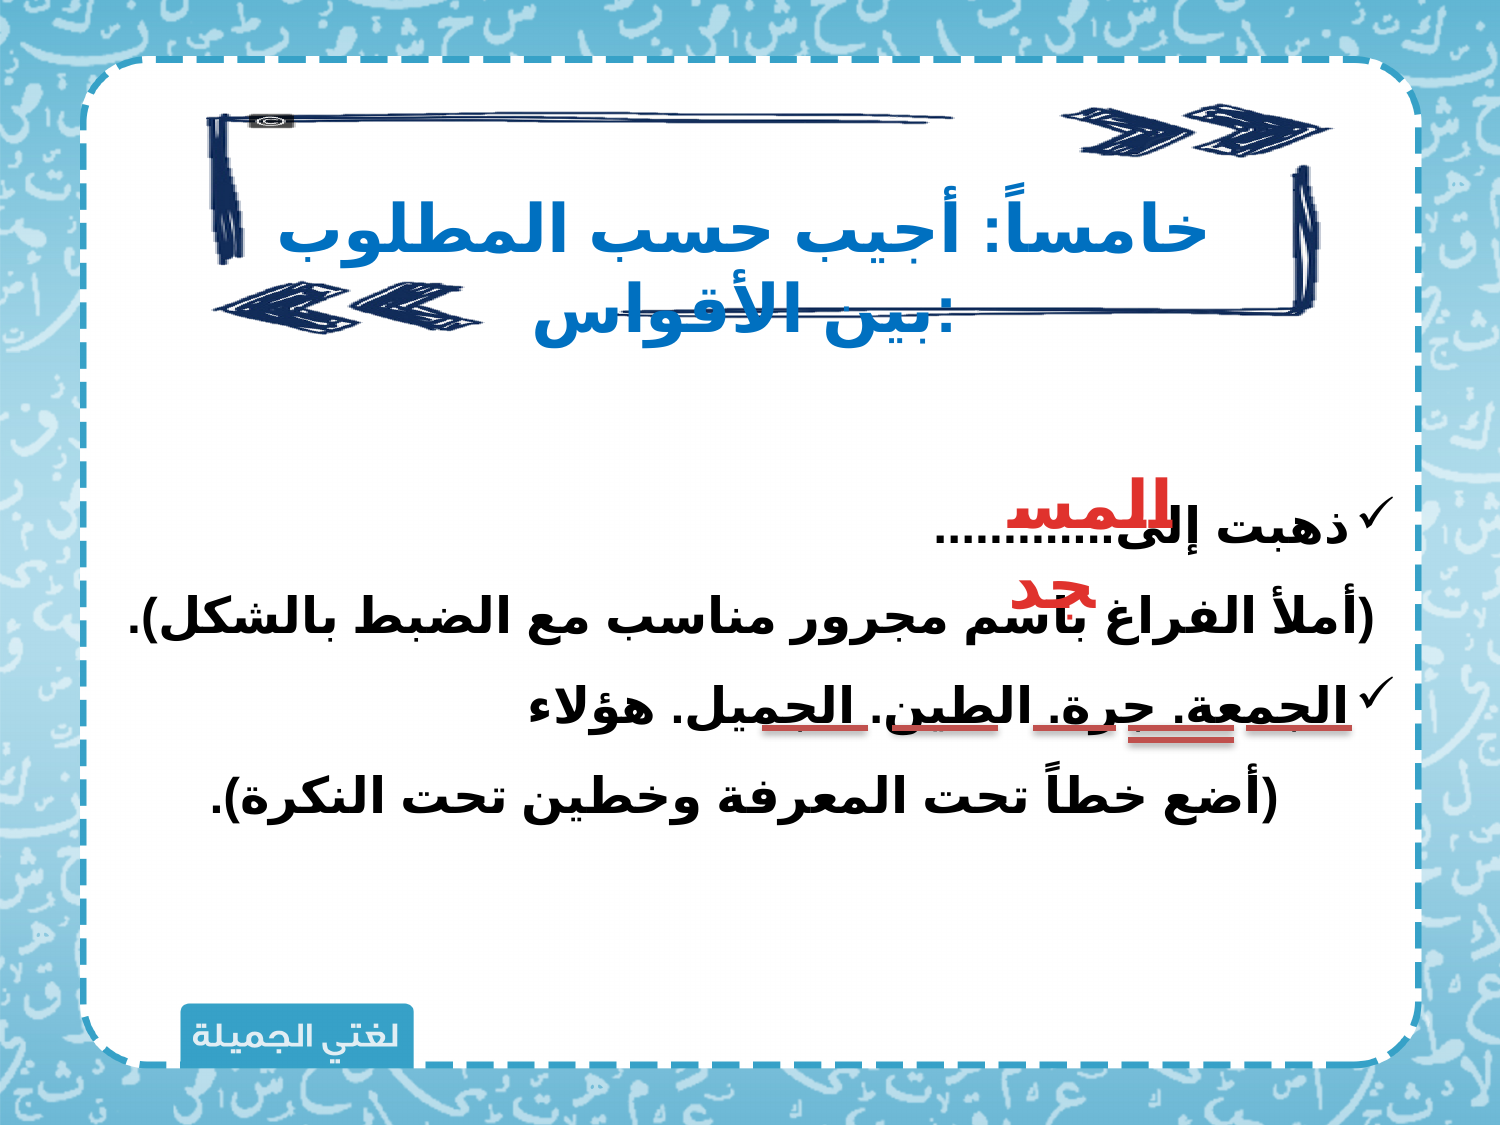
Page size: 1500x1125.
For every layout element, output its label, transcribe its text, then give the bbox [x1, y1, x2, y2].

text_box المسجد [993, 454, 1196, 629]
text_box ذهبت إلى............. (أملأ الفراغ باسم مجرور مناسب مع الضبط بالشكل). الجمعة. جرة. الطين. الجميل. هؤلاء (أضع خطاً تحت المعرفة وخطين تحت النكرة). [76, 456, 1412, 831]
text_box خامساً: أجيب حسب المطلوب بين الأقواس: [236, 347, 1252, 353]
picture [0, 0, 1500, 1125]
